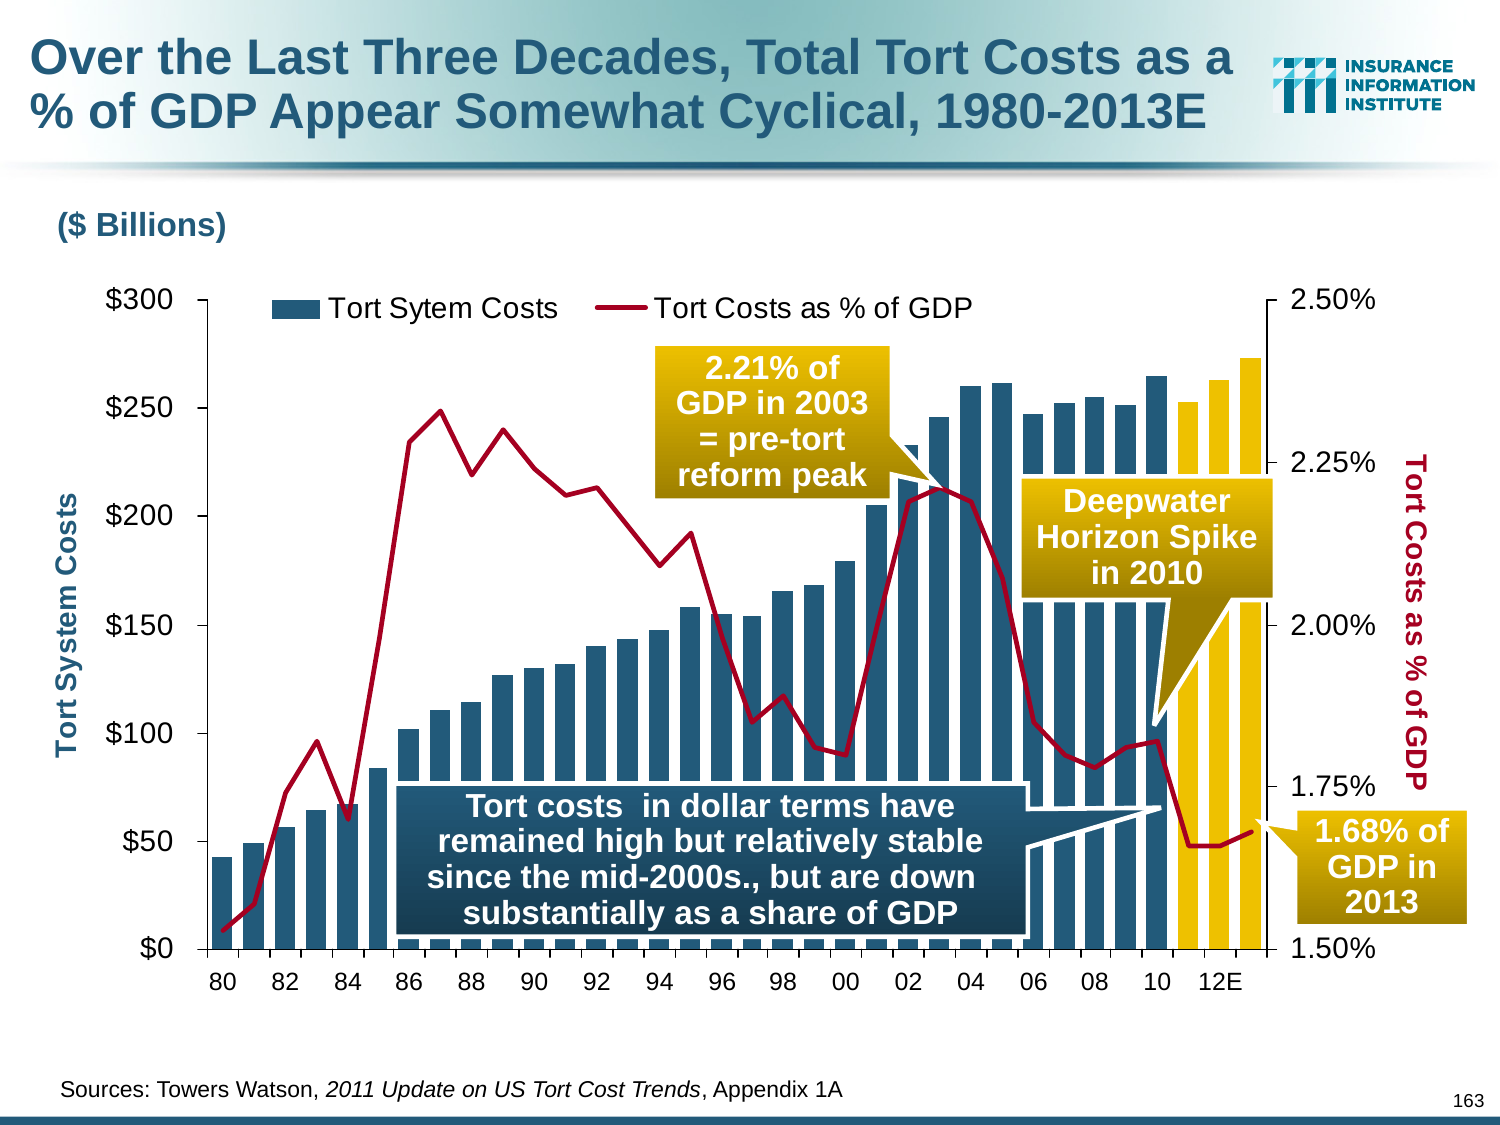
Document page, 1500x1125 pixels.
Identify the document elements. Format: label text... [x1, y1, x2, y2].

text_box 1.68% of GDP in 2013 [1463, 808, 1470, 927]
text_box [27, 266, 1460, 1011]
text_box ($ Billions) [57, 207, 1458, 244]
text_box Sources: Towers Watson, 2011 Update on US Tort Cost Trends, Appendix 1A [0, 1079, 1242, 1125]
slide_number 163 [1410, 1091, 1485, 1112]
picture [0, 0, 1500, 189]
title Over the Last Three Decades, Total Tort Costs as a % of GDP Appear Somewhat Cyclical, 1980-2013E [21, 14, 1286, 157]
